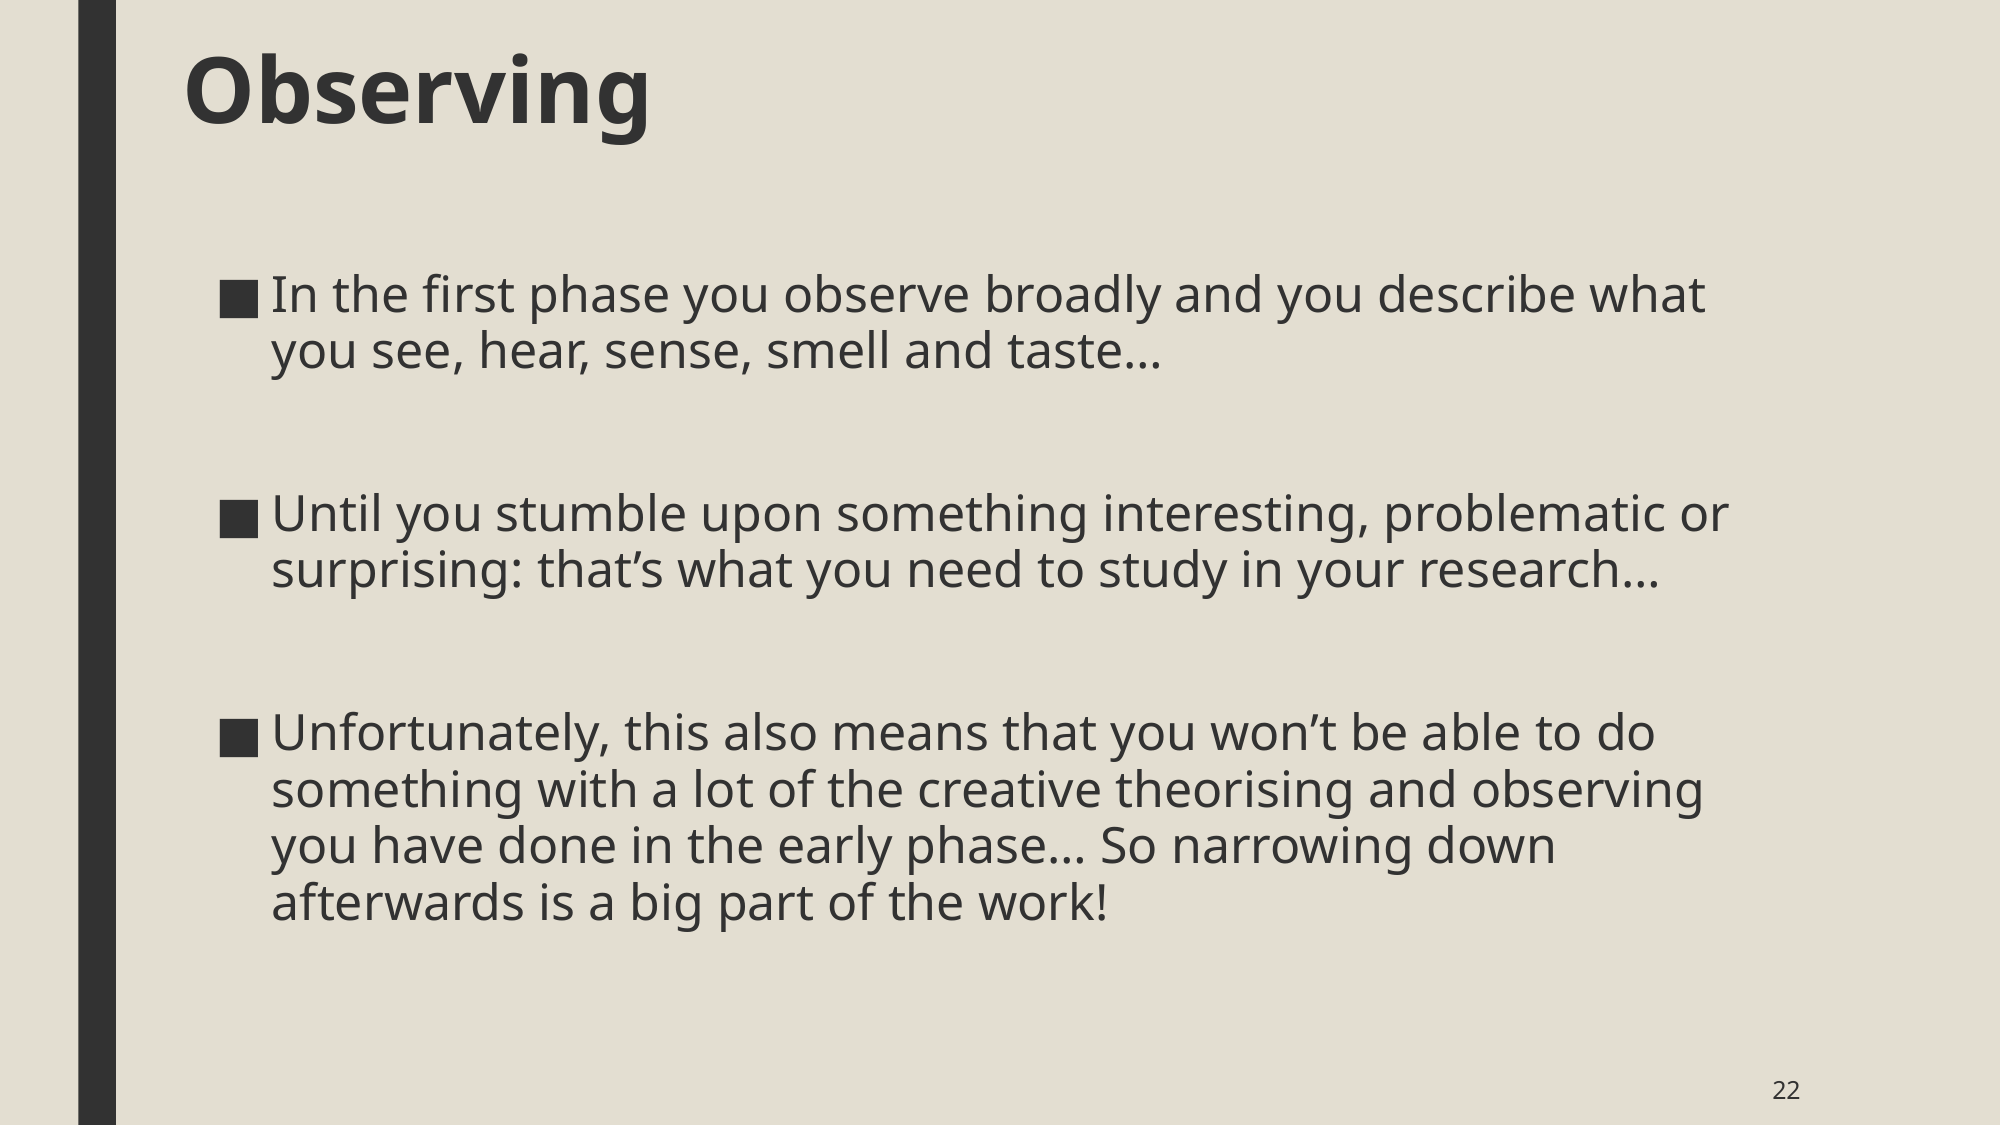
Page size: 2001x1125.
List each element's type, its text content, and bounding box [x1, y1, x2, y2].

list In the first phase you observe broadly and you describe what you see, hear, sense, smell and taste… Until you stumble upon something interesting, problematic or surprising: that’s what you need to study in your research… Unfortunately, this also means that you won’t be able to do something with a lot of the creative theorising and observing you have done in the early phase… So narrowing down afterwards is a big part of the work! [189, 184, 1754, 1043]
slide_number 22 [1553, 1058, 1816, 1125]
title Observing [167, 37, 1754, 144]
